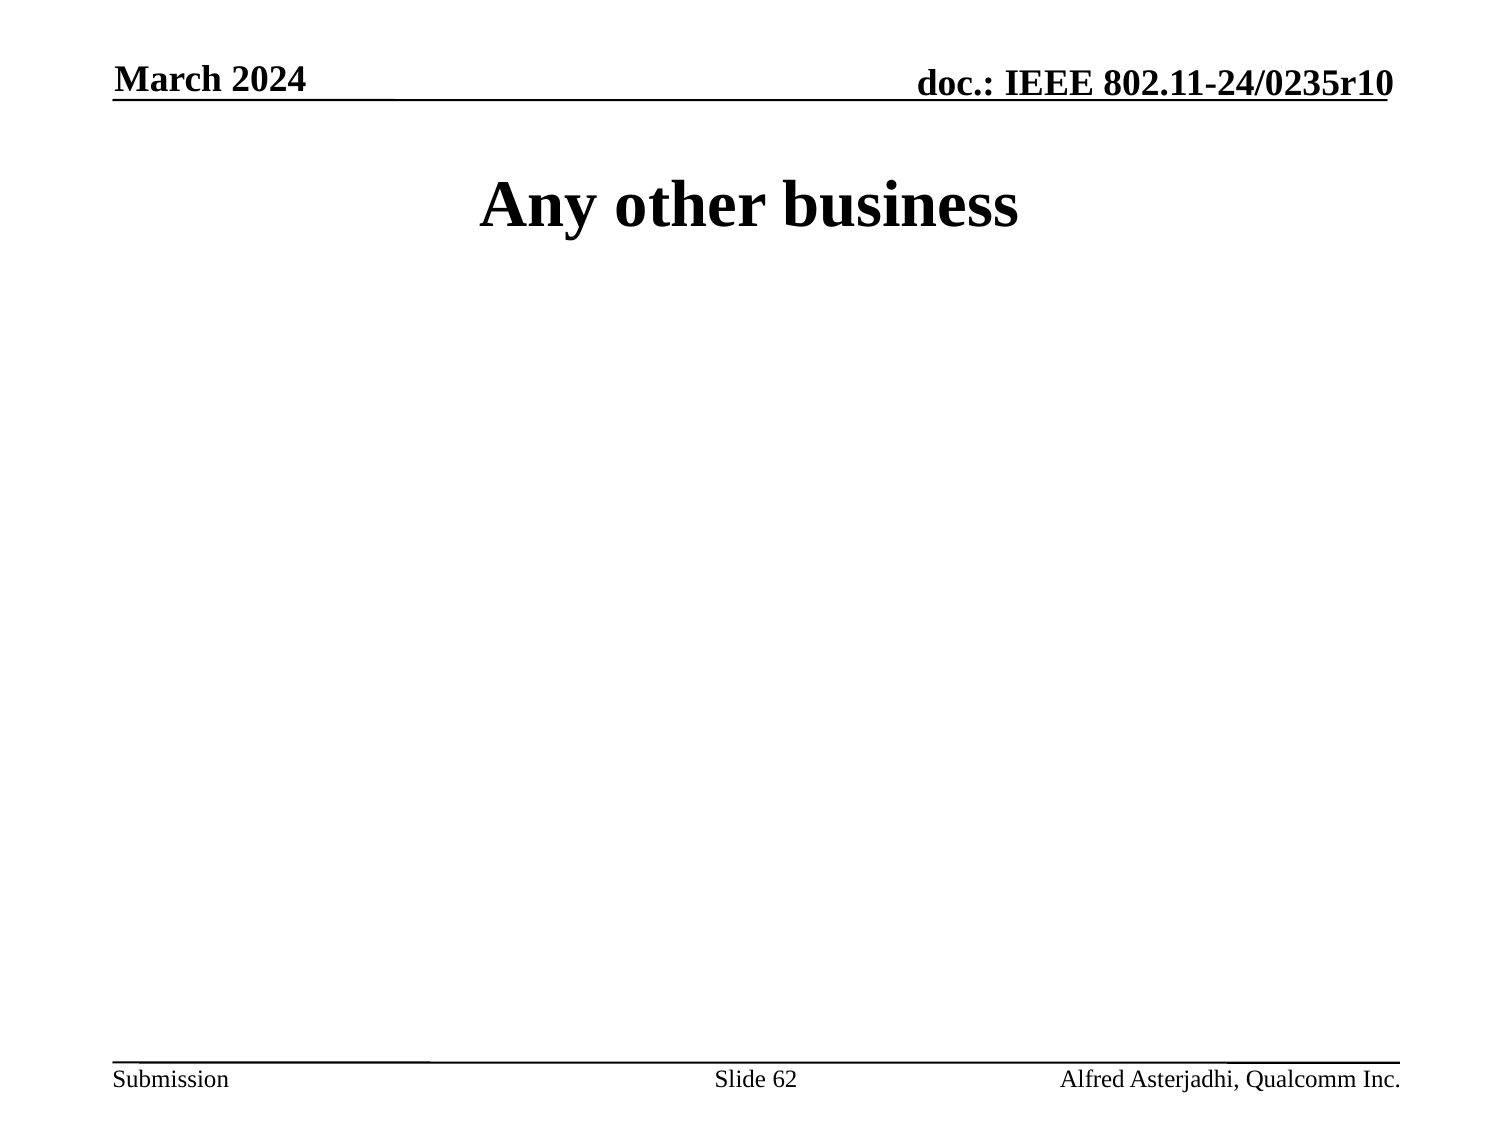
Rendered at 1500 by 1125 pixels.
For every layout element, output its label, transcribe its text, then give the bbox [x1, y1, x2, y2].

slide_number Slide 62 [712, 1061, 800, 1123]
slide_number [114, 54, 423, 100]
footer Alfred Asterjadhi, Qualcomm Inc. [878, 1061, 1402, 1093]
title Any other business [112, 112, 1388, 288]
